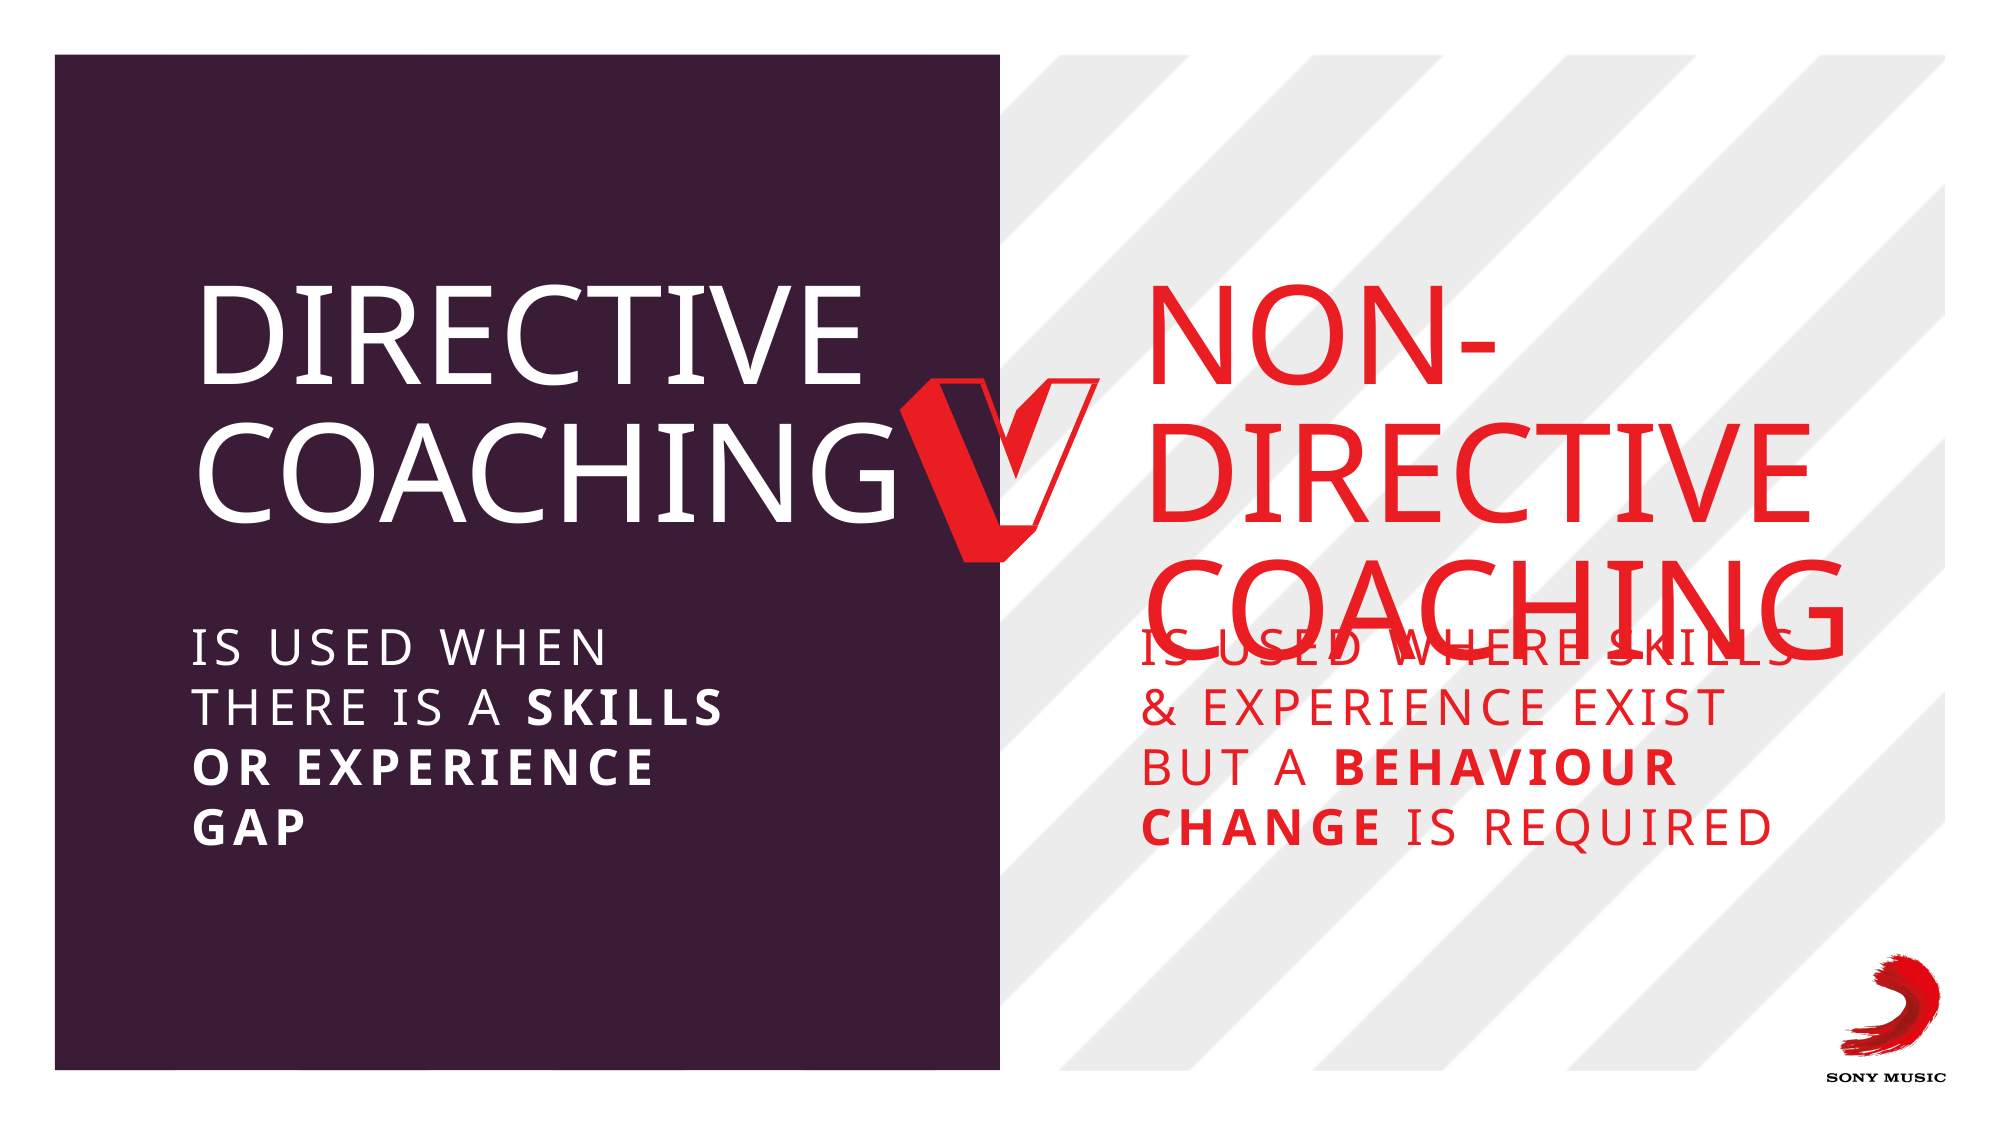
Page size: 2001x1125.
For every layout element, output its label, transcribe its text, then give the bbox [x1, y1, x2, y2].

list Is used where skills & experience exist but a behaviour change is required [1140, 615, 1834, 910]
text_box [899, 378, 1101, 563]
text_box NON-DIRECTIVE COACHING [1140, 274, 1914, 563]
text_box IS USED WHEN THERE IS A SKILLS OR EXPERIENCE GAP [190, 615, 766, 868]
picture [1000, 384, 1091, 525]
picture [1000, 56, 1952, 1083]
title DIRECTIVE COACHING [190, 274, 915, 563]
